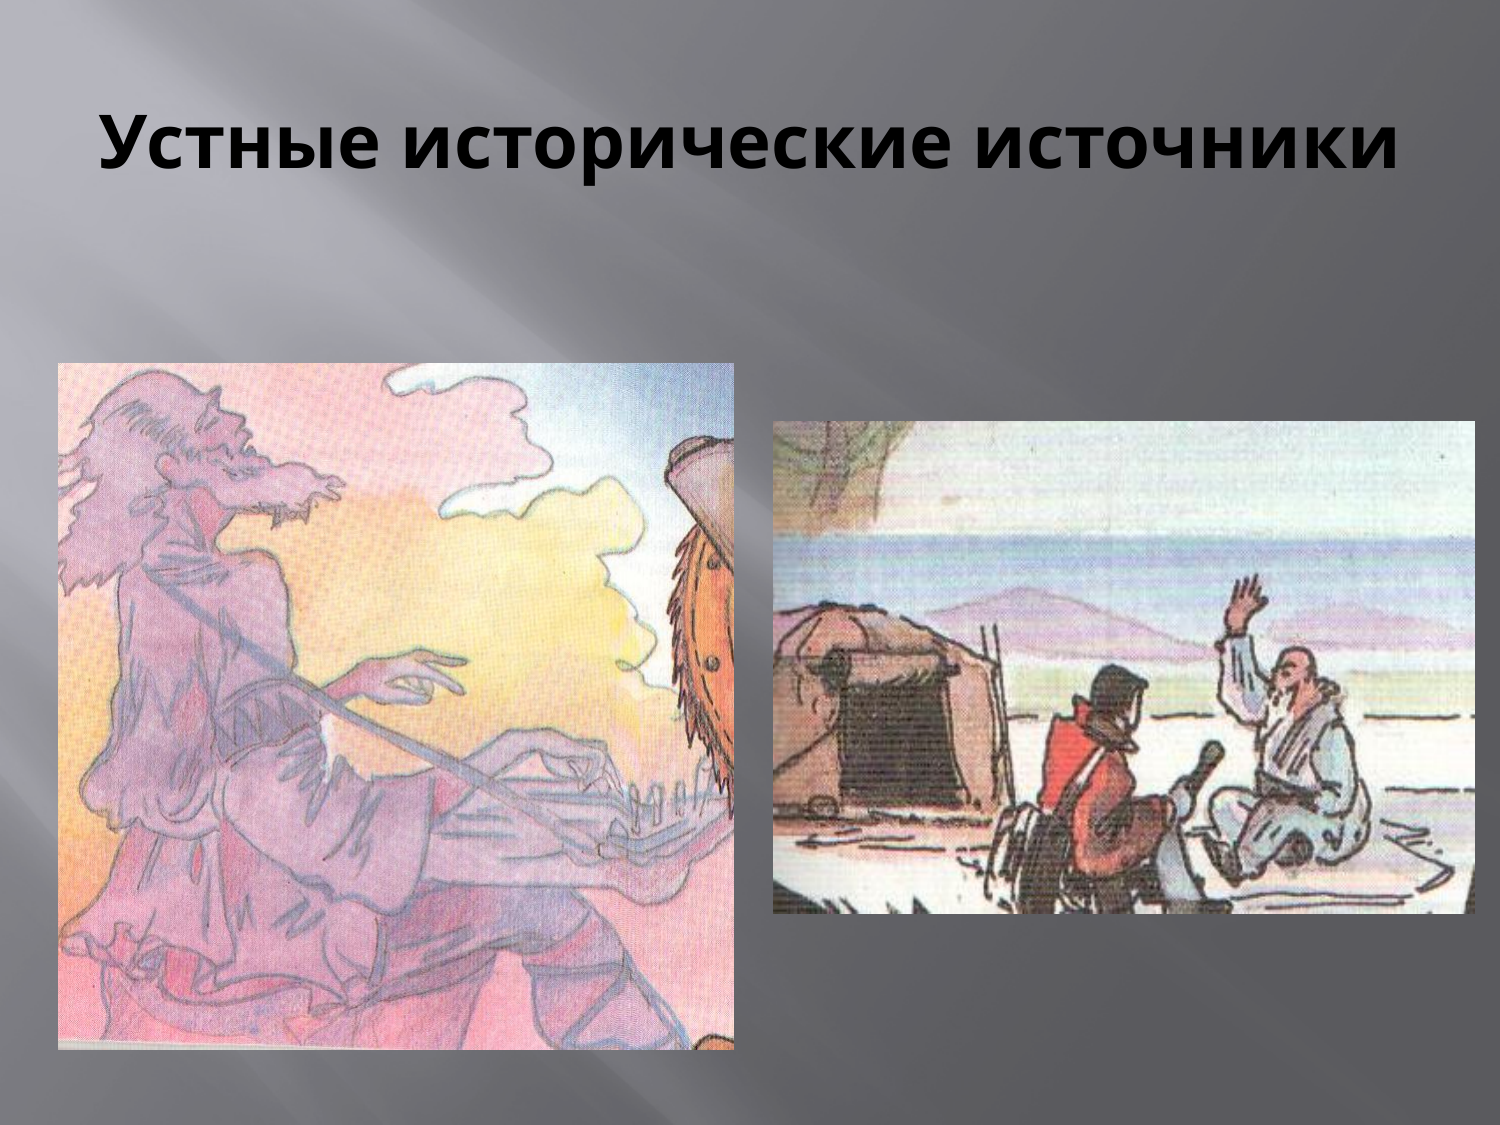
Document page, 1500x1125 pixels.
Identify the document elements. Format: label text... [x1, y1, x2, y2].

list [58, 362, 734, 1050]
title Устные исторические источники [75, 45, 1425, 233]
picture [773, 421, 1476, 915]
